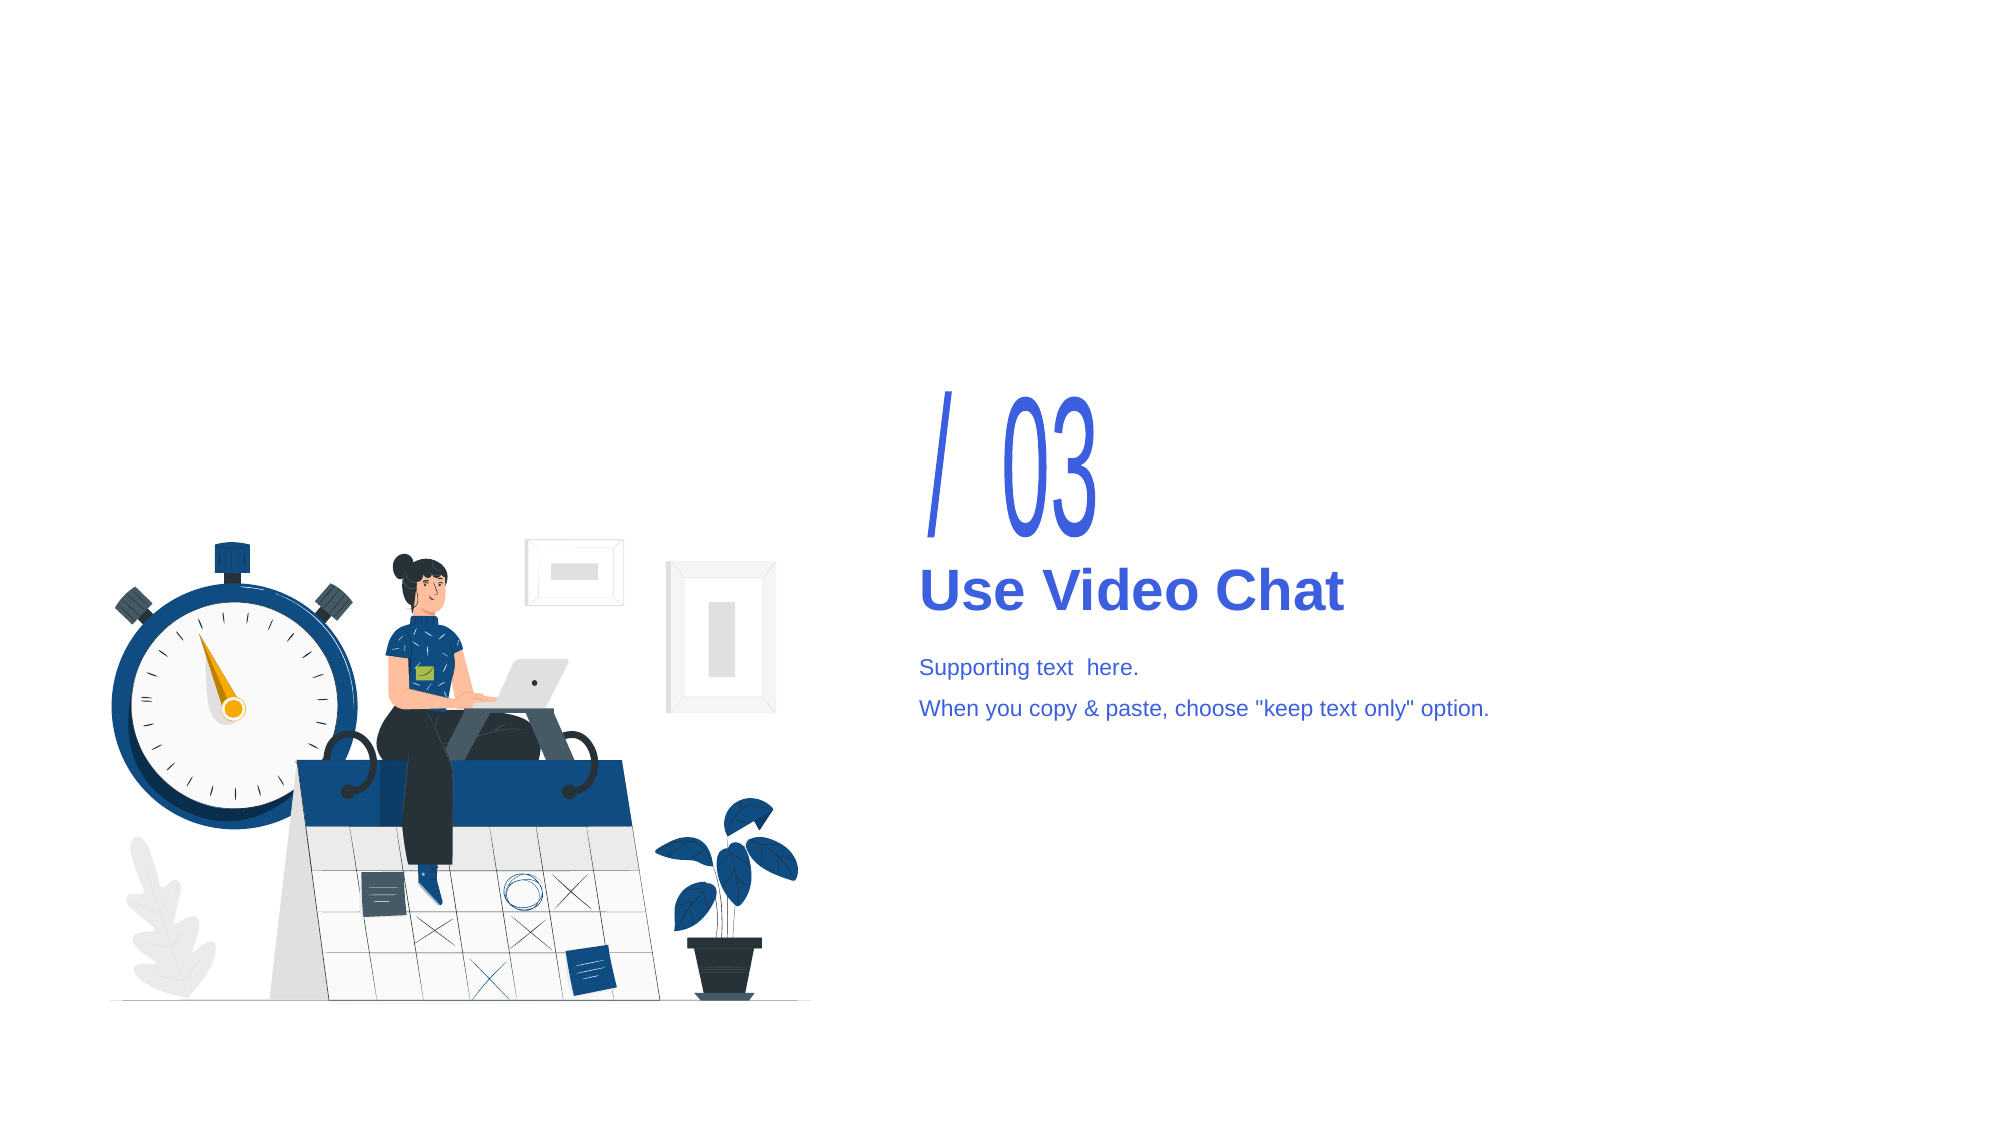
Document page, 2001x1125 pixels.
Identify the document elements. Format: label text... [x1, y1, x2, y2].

title Use Video Chat [904, 484, 1980, 632]
list Supporting text here. When you copy & paste, choose "keep text only" option. [904, 631, 1819, 798]
